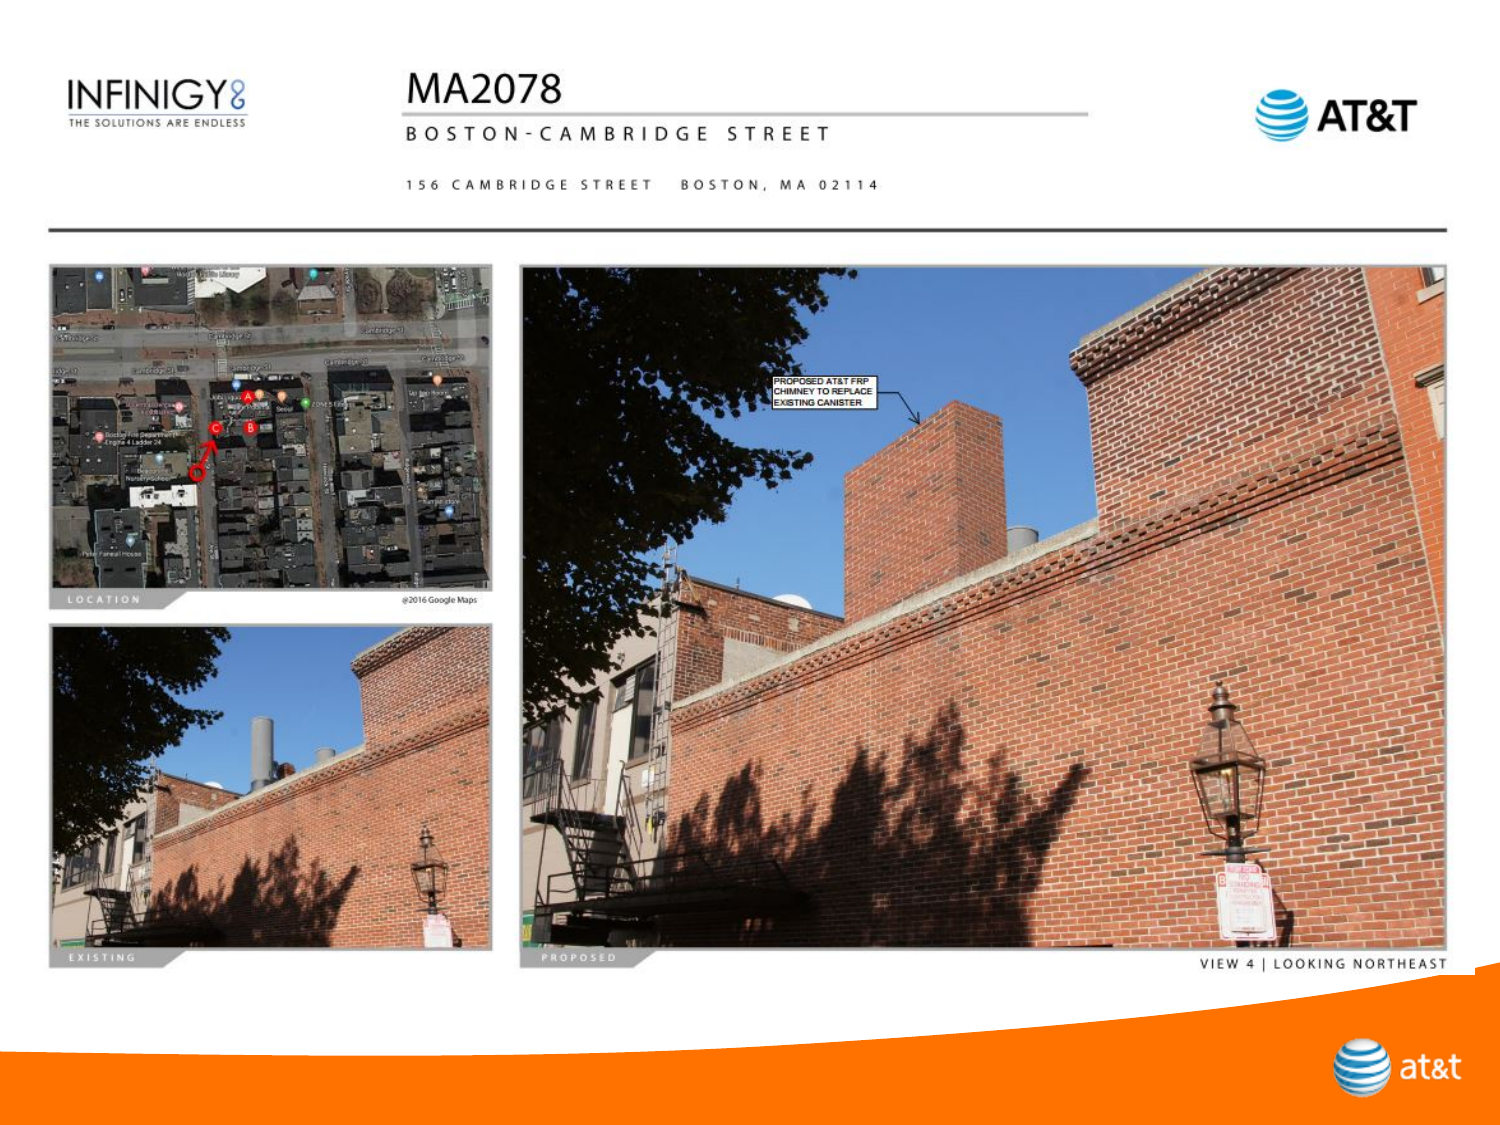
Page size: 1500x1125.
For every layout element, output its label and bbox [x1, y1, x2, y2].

list [24, 49, 1476, 976]
picture [1331, 1036, 1463, 1099]
